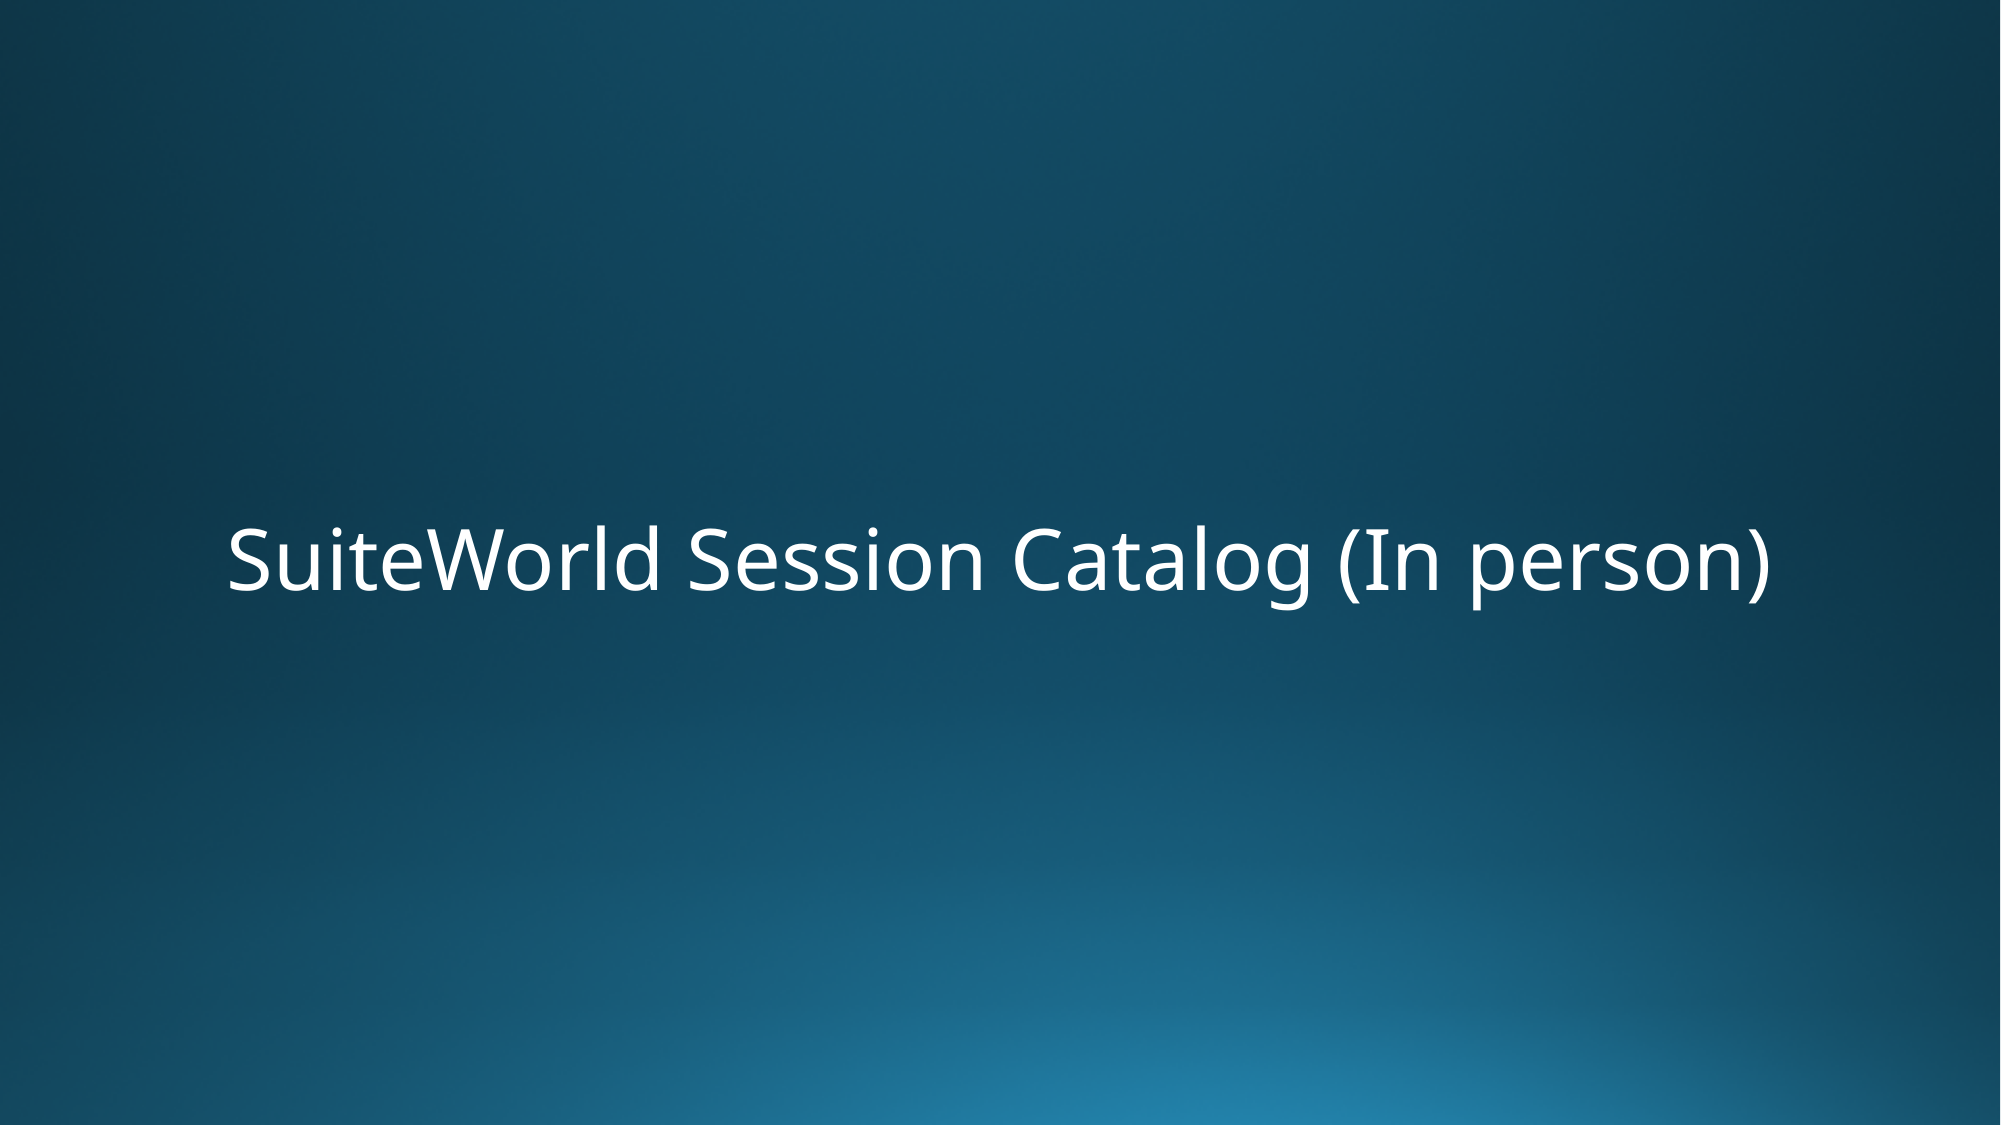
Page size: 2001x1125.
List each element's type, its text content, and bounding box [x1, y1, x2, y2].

picture [0, 0, 2001, 1125]
title SuiteWorld Session Catalog (In person) [89, 476, 1911, 649]
